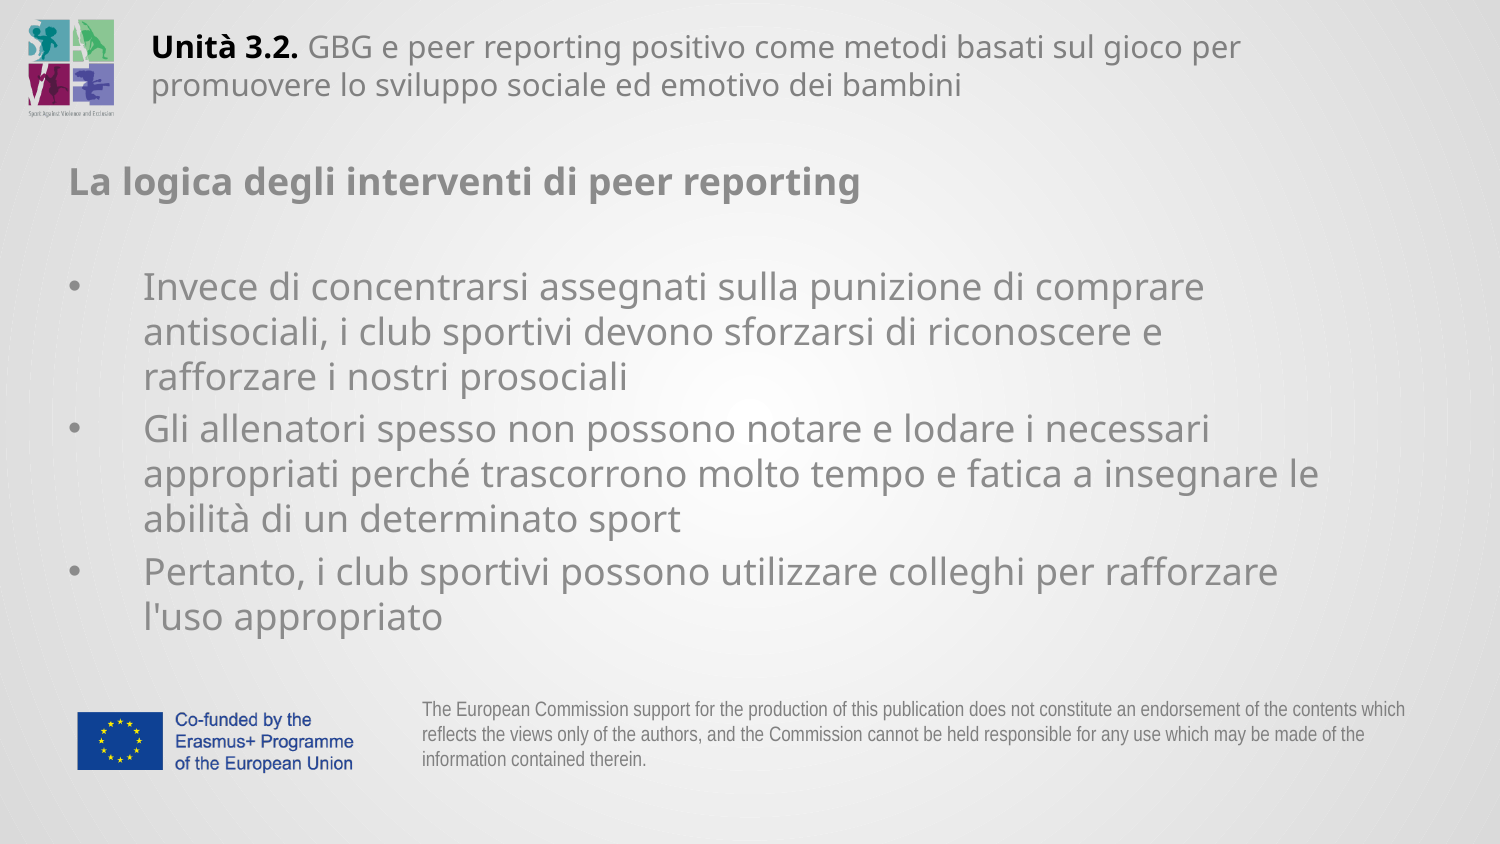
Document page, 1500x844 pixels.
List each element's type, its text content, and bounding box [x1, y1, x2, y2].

picture [61, 695, 375, 786]
text_box The European Commission support for the production of this publication does not constitute an endorsement of the contents which reflects the views only of the authors, and the Commission cannot be held responsi­ble for any use which may be made of the information contained therein. [407, 688, 1447, 778]
picture [0, 0, 142, 142]
text_box La logica degli interventi di peer reporting Invece di concentrarsi assegnati sulla punizione di comprare antisociali, i club sportivi devono sforzarsi di riconoscere e rafforzare i nostri prosociali Gli allenatori spesso non possono notare e lodare i necessari appropriati perché trascorrono molto tempo e fatica a insegnare le abilità di un determinato sport Pertanto, i club sportivi possono utilizzare colleghi per rafforzare l'uso appropriato [53, 150, 1354, 561]
subtitle Unità 3.2. GBG e peer reporting positivo come metodi basati sul gioco per promuovere lo sviluppo sociale ed emotivo dei bambini [135, 20, 1365, 138]
